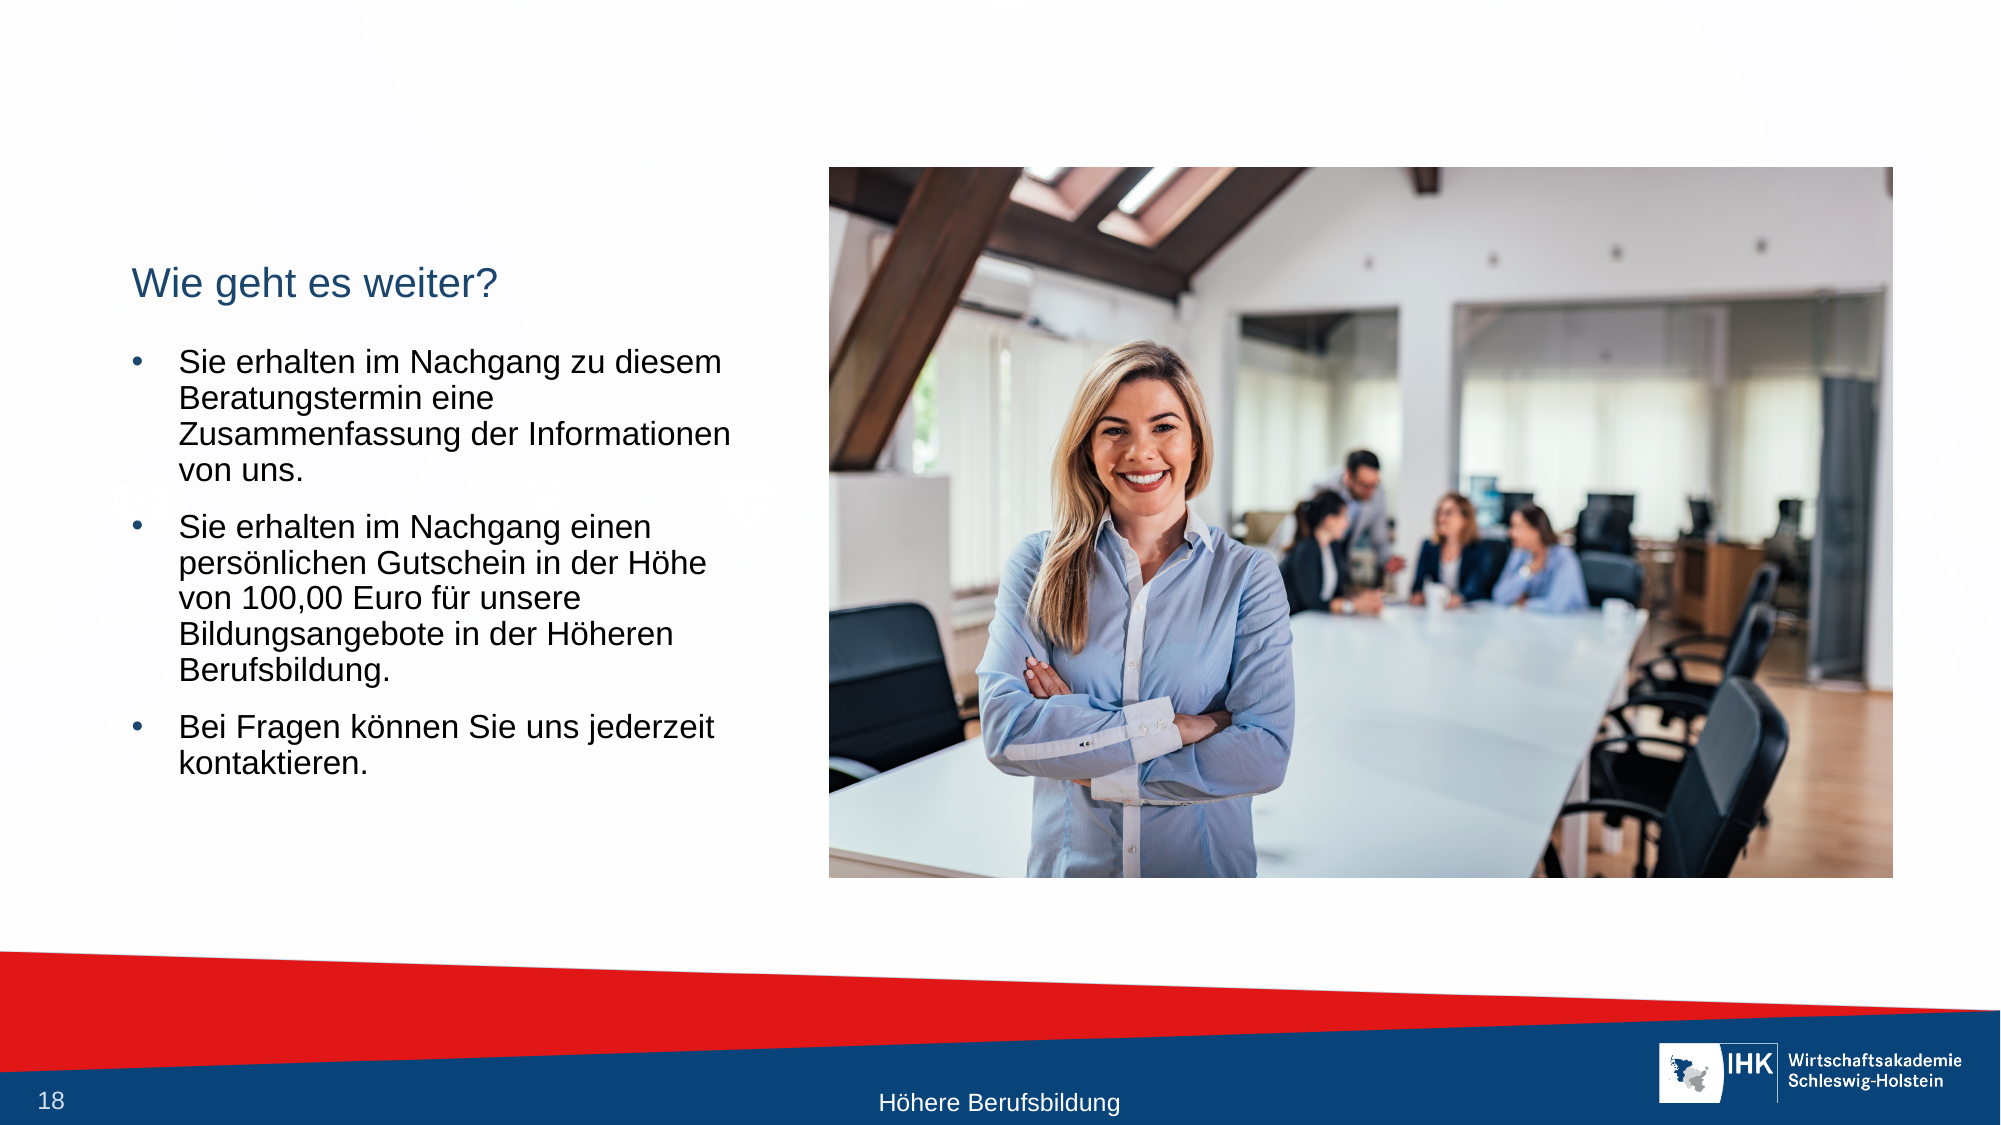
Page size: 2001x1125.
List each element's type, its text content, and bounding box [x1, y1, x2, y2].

footer Höhere Berufsbildung [673, 1077, 1327, 1125]
picture [0, 0, 2001, 1125]
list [829, 167, 1893, 878]
title Wie geht es weiter? [116, 75, 762, 315]
list Sie erhalten im Nachgang zu diesem Beratungstermin eine Zusammenfassung der Informationen von uns. Sie erhalten im Nachgang einen persönlichen Gutschein in der Höhe von 100,00 Euro für unsere Bildungsangebote in der Höheren Berufsbildung. Bei Fragen können Sie uns jederzeit kontaktieren. [116, 337, 762, 883]
